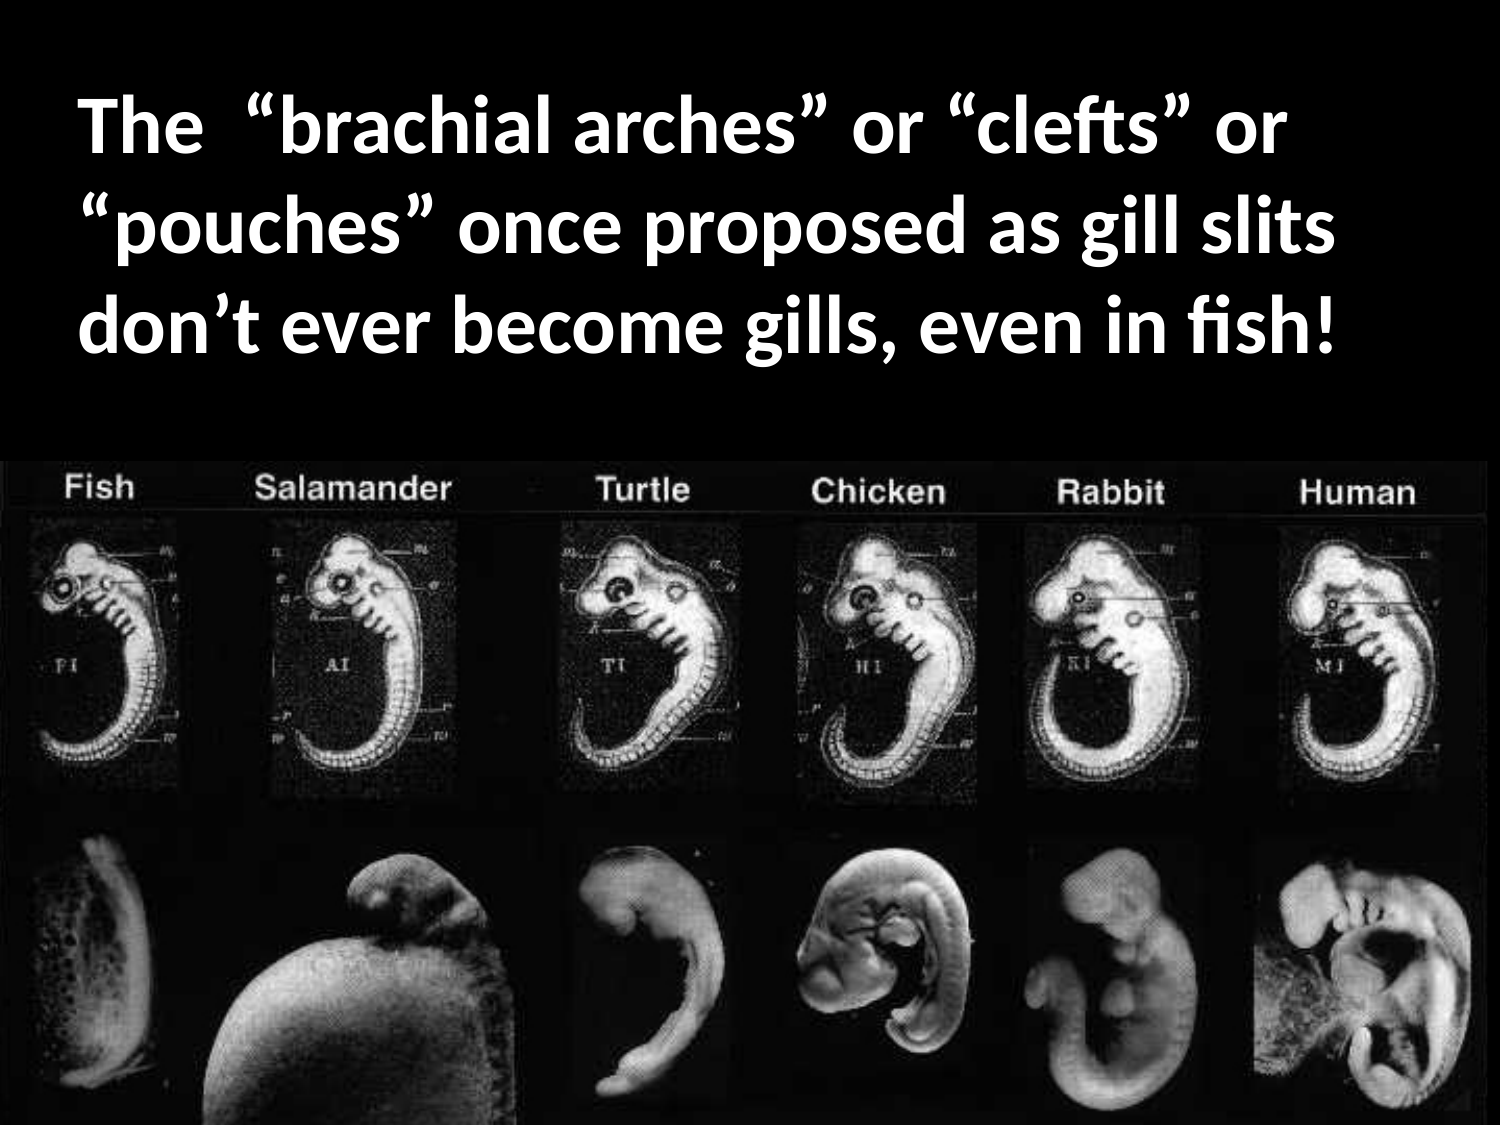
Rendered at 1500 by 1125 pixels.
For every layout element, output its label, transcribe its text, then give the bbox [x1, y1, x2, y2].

text_box The “brachial arches” or “clefts” or “pouches” once proposed as gill slits don’t ever become gills, even in fish! [62, 62, 1463, 378]
picture [0, 461, 1488, 1125]
